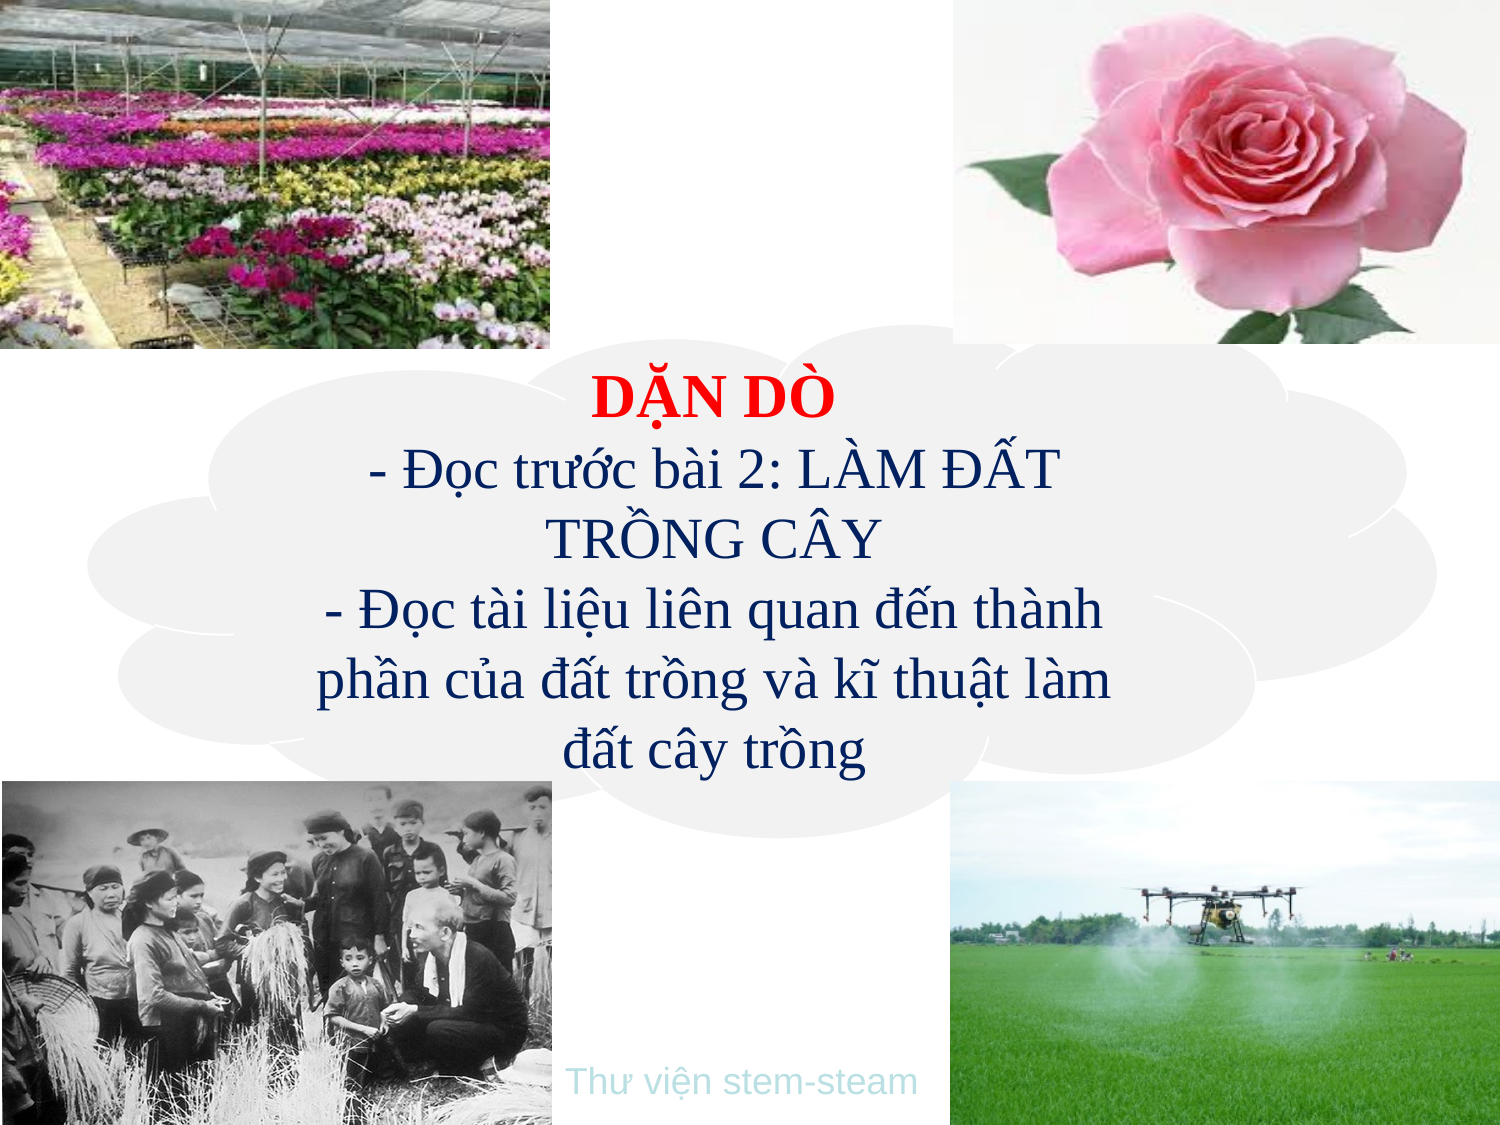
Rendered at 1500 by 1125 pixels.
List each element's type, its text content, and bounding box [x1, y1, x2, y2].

picture [0, 0, 550, 349]
picture [2, 781, 552, 1125]
picture [950, 781, 1500, 1125]
picture [953, 0, 1500, 344]
text_box DẶN DÒ - Đọc trước bài 2: LÀM ĐẤT TRỒNG CÂY - Đọc tài liệu liên quan đến thành phần của đất trồng và kĩ thuật làm đất cây trồng [85, 322, 1440, 841]
